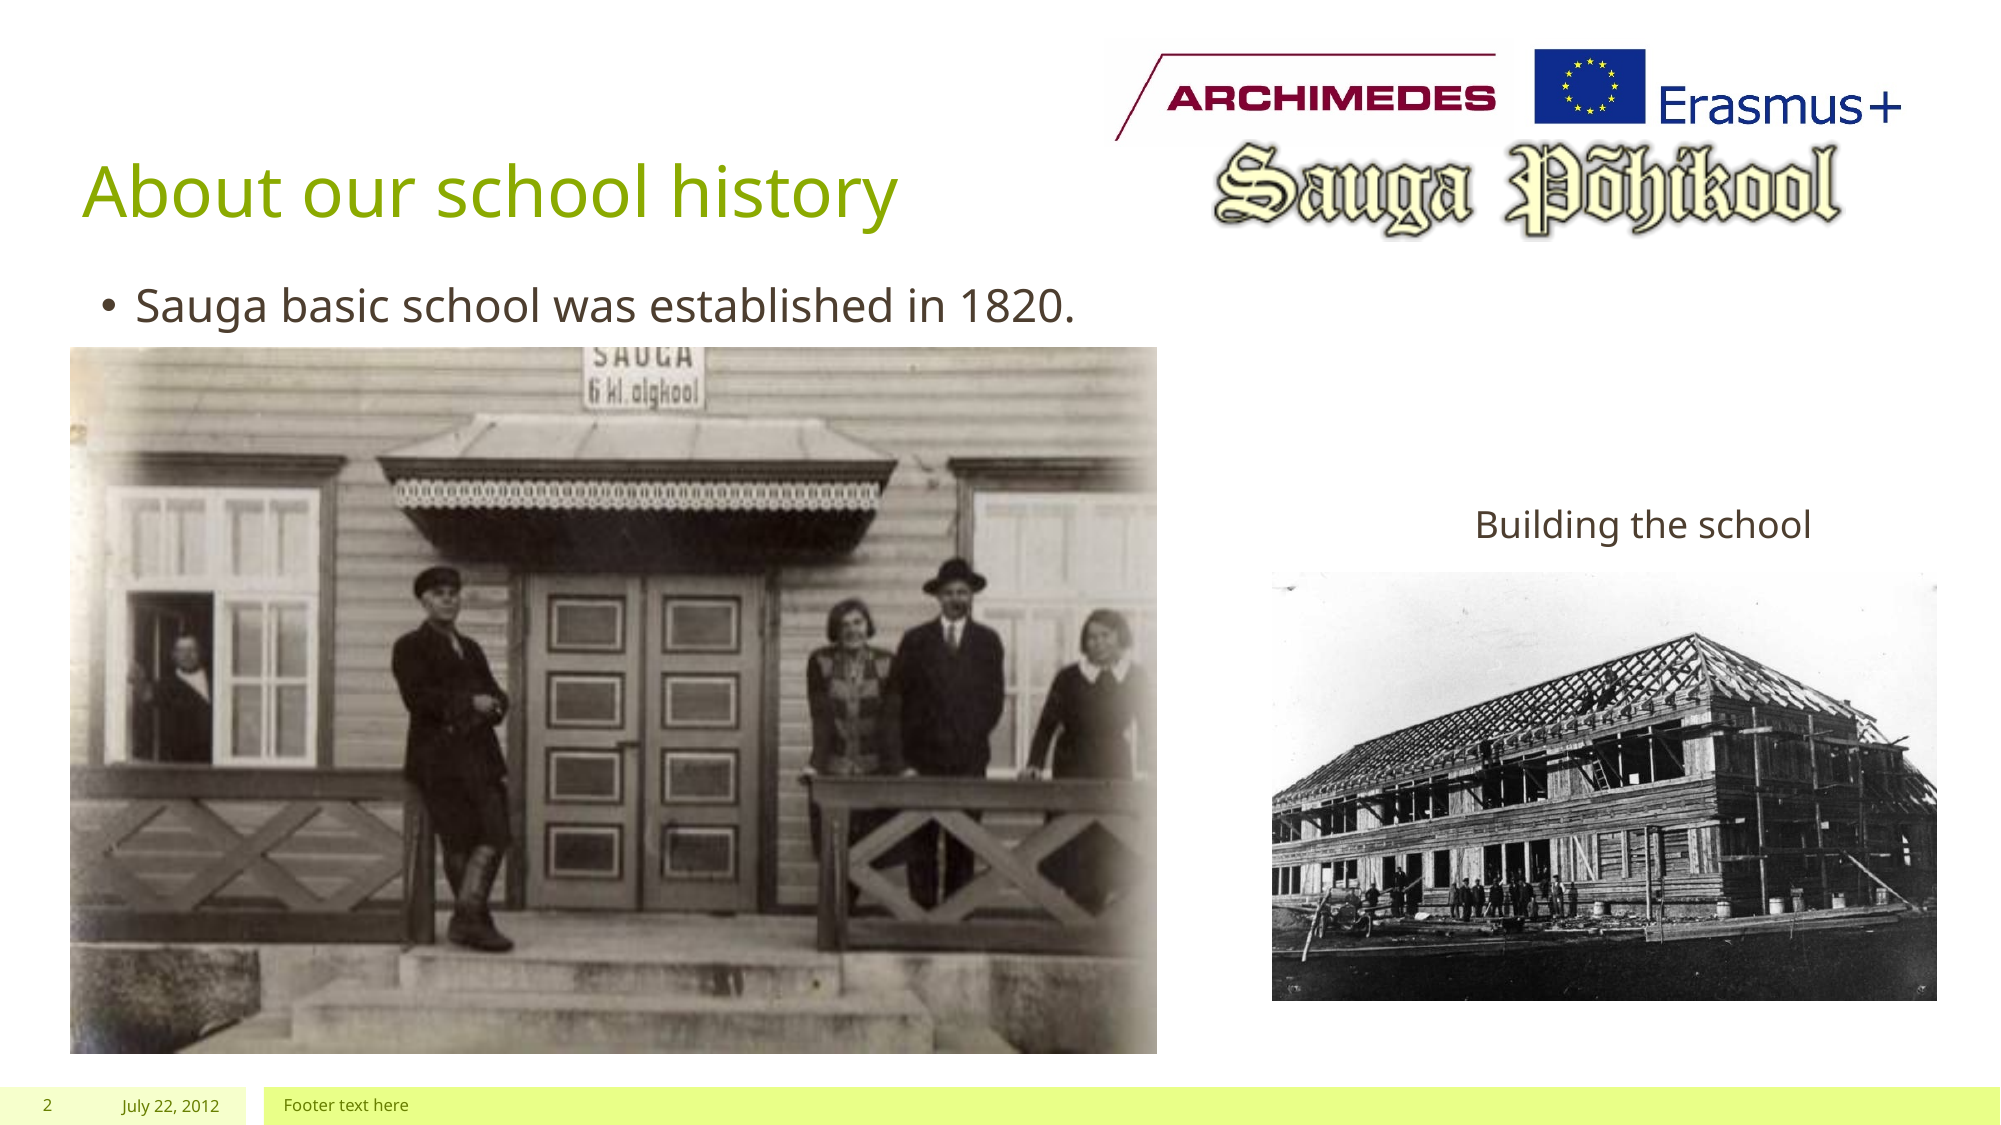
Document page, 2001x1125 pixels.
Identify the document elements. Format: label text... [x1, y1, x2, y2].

slide_number 2 [0, 1087, 68, 1125]
footer Footer text here [268, 1087, 1769, 1125]
title About our school history [67, 67, 1769, 240]
picture [1104, 27, 1922, 242]
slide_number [70, 1087, 235, 1125]
list Sauga basic school was established in 1820. [85, 275, 1784, 1012]
text_box Building the school [1459, 493, 2000, 554]
picture [70, 347, 1157, 1054]
picture [1272, 572, 1937, 1001]
